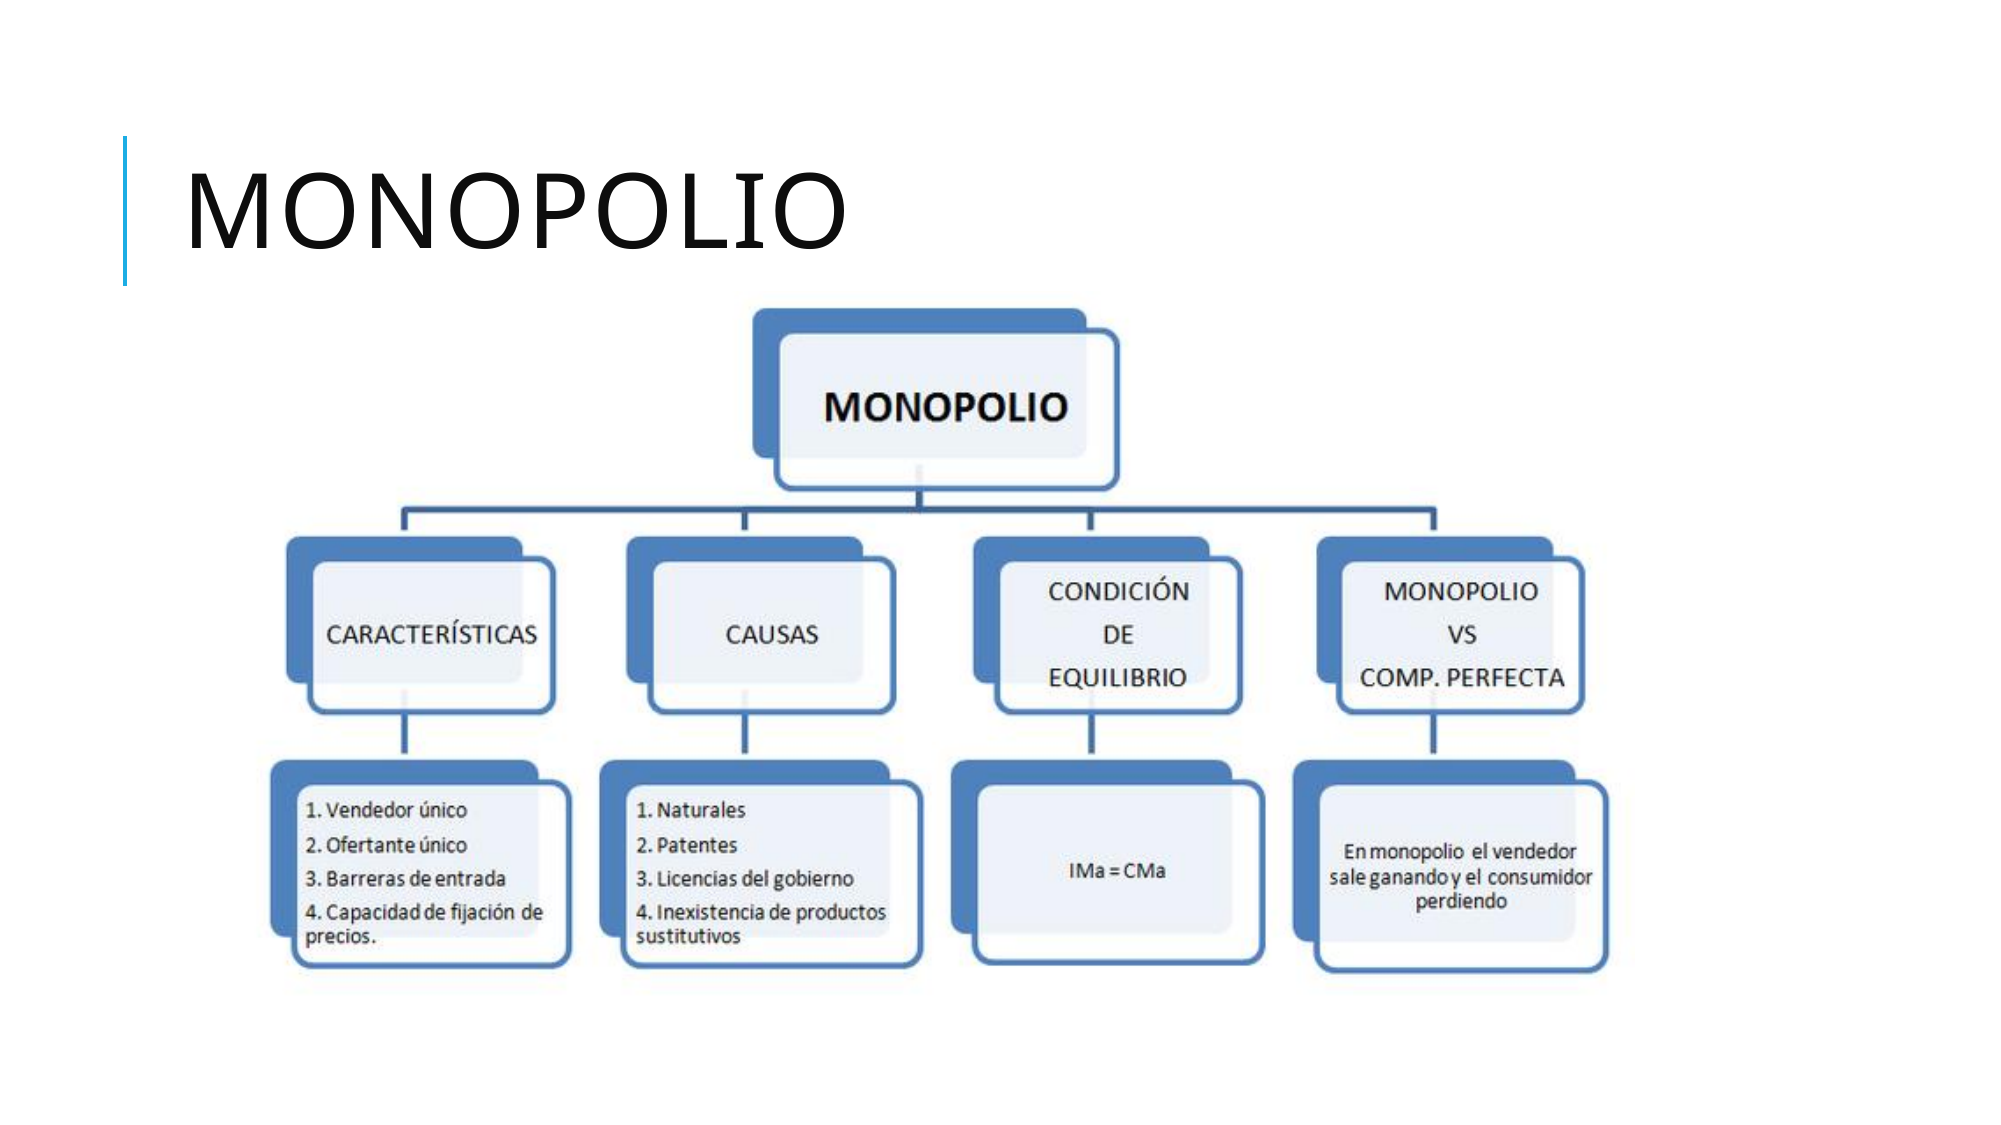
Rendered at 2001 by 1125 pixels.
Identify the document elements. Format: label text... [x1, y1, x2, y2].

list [229, 290, 1636, 1017]
title Monopolio [168, 96, 1763, 342]
